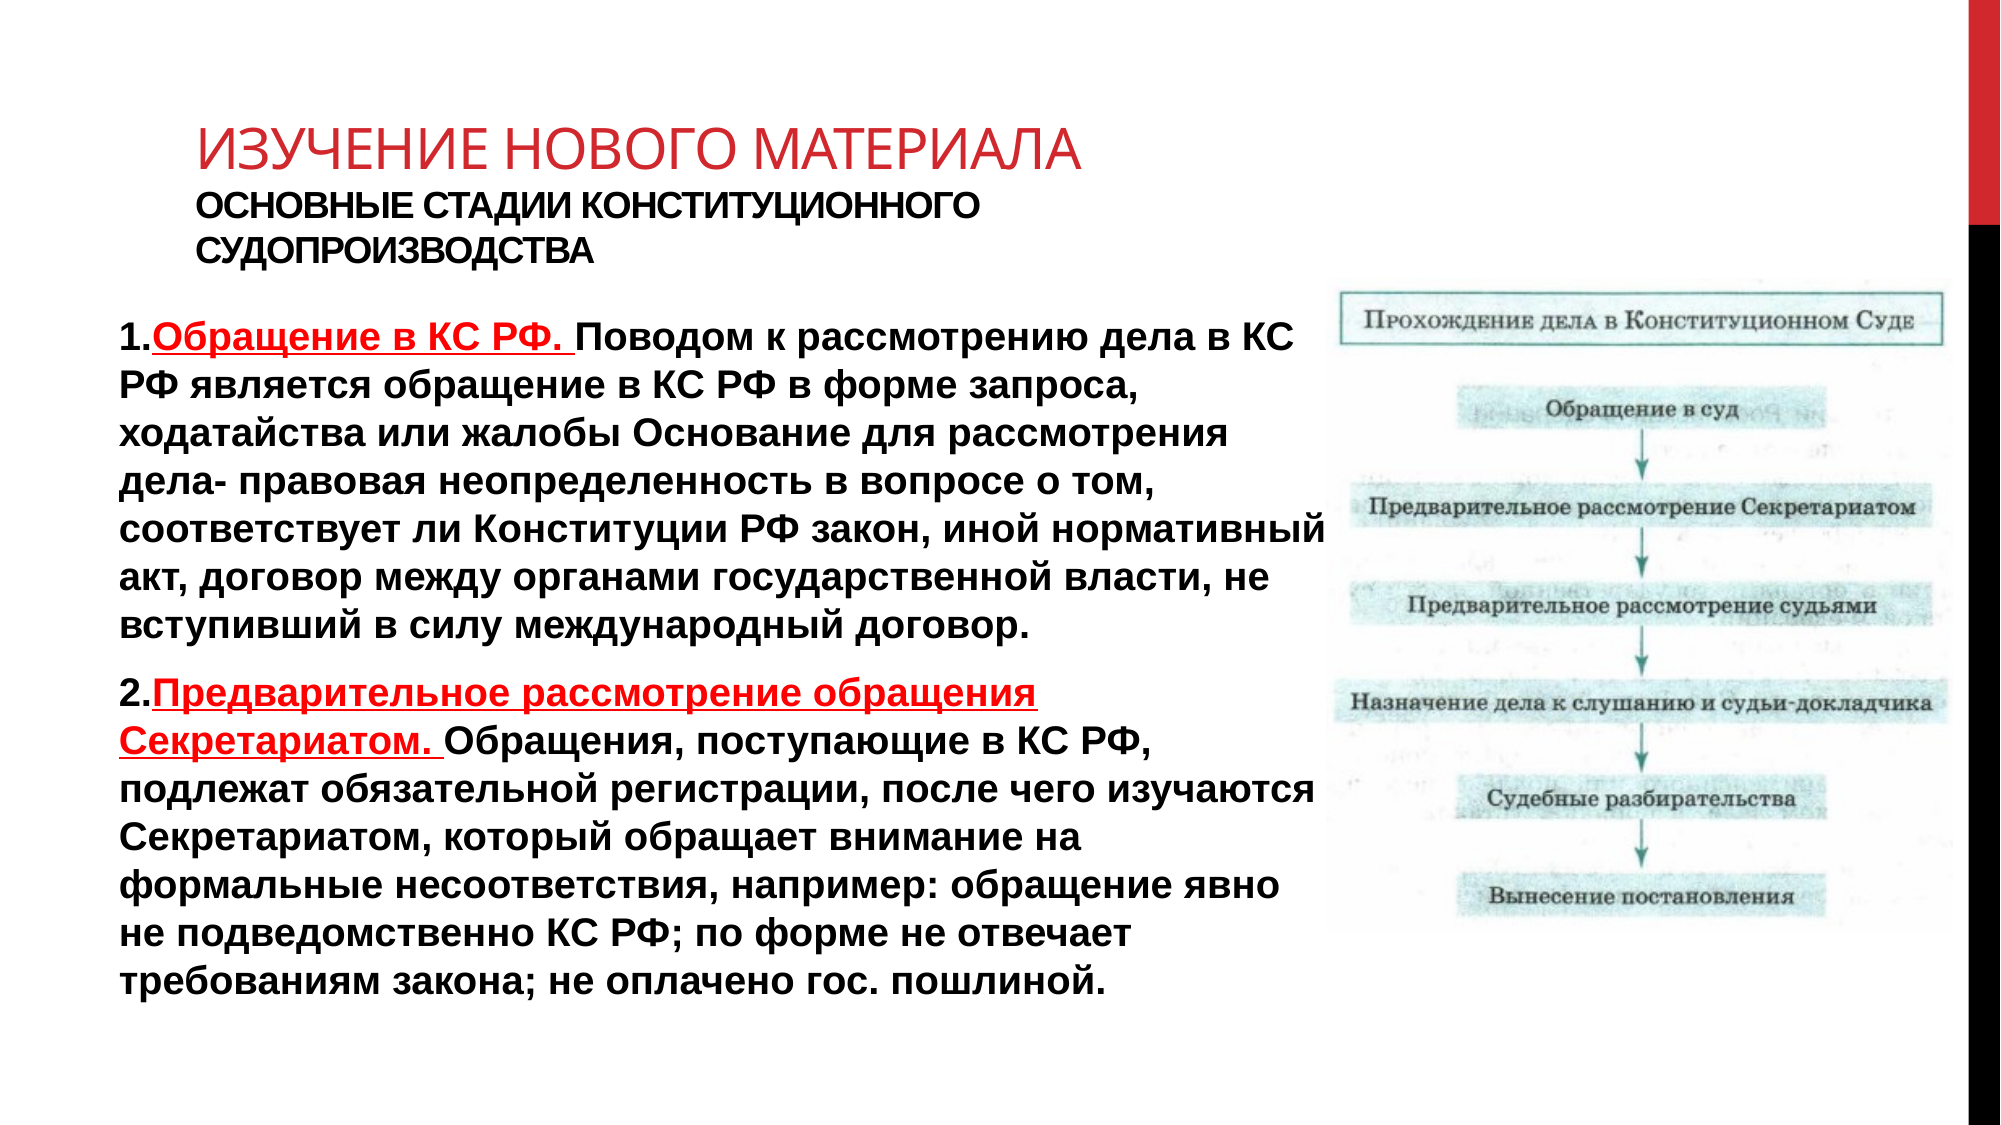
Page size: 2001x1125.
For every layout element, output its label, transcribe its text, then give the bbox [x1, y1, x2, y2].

picture [1325, 277, 1954, 935]
list 1.Обращение в КС РФ. Поводом к рассмотрению дела в КС РФ является обращение в КС РФ в форме запроса, ходатайства или жалобы Основание для рассмотрения дела- правовая неопределенность в вопросе о том, соответствует ли Конституции РФ закон, иной нормативный акт, договор между органами государственной власти, не вступивший в силу международный договор. 2.Предварительное рассмотрение обращения Секретариатом. Обращения, поступающие в КС РФ, подлежат обязательной регистрации, после чего изучаются Секретариатом, который обращает внимание на формальные несоответствия, например: обращение явно не подведомственно КС РФ; по форме не отвечает требованиям закона; не оплачено гос. пошлиной. [103, 302, 1345, 1035]
title Изучение нового материала Основные стадии Конституционного судопроизводства [180, 90, 1118, 279]
